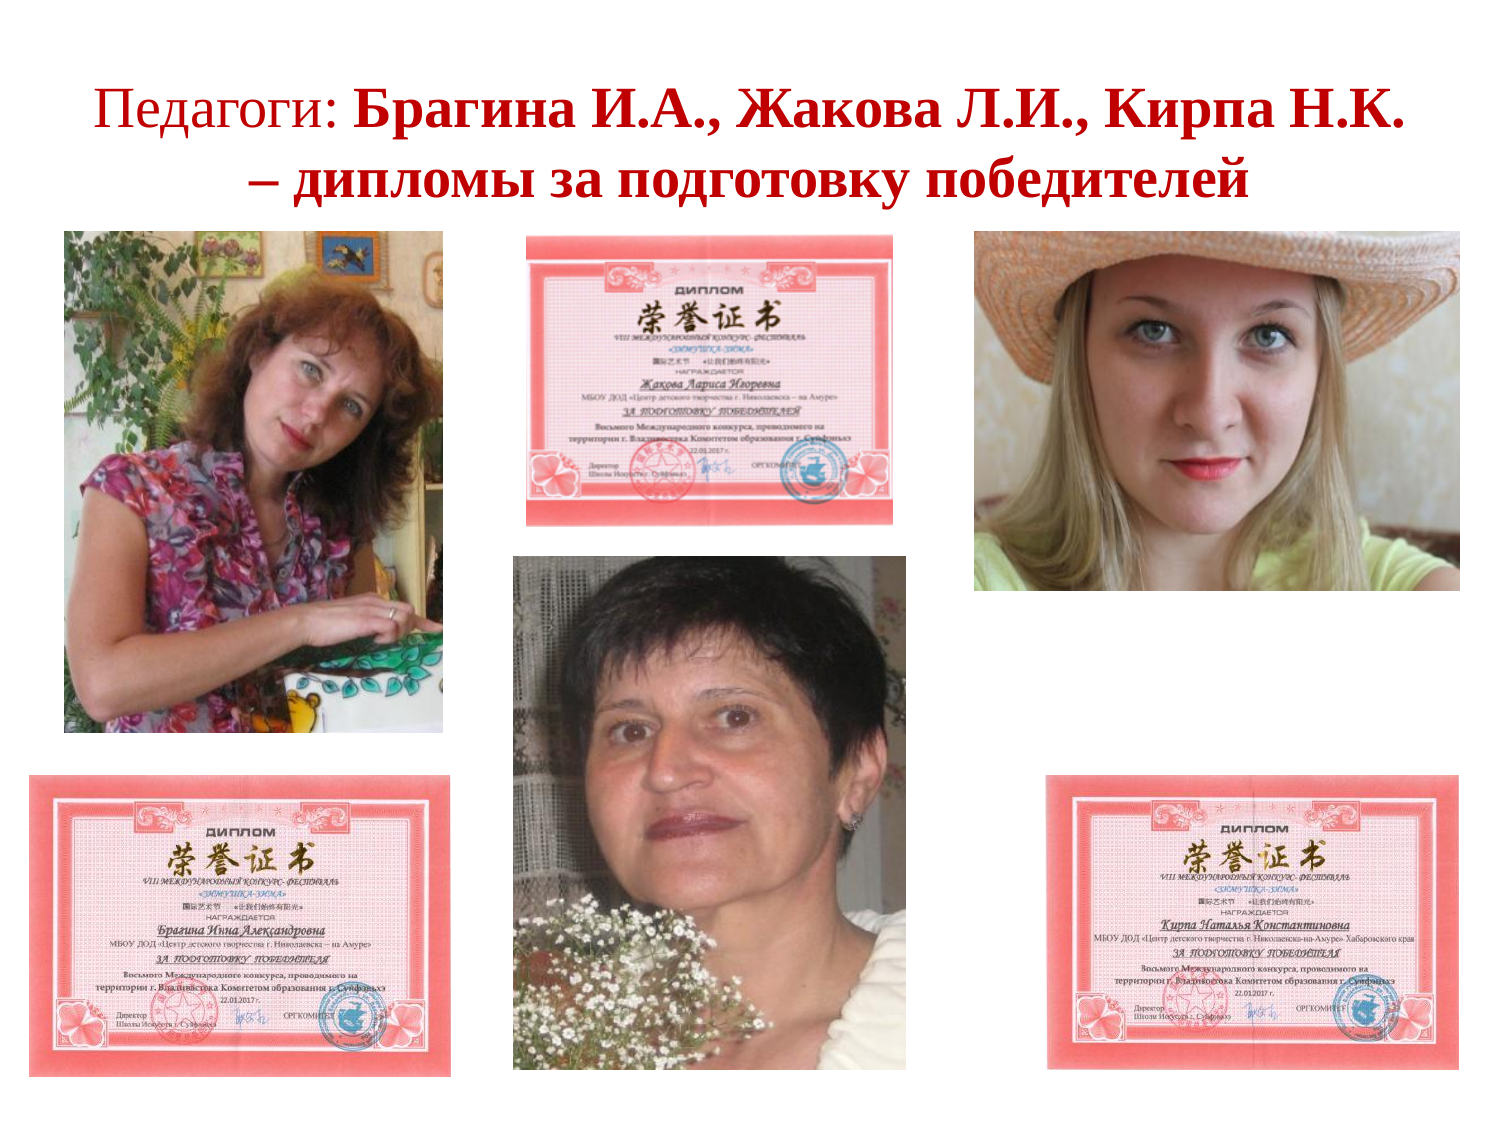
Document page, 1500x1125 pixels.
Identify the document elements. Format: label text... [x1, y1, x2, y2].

picture [974, 231, 1460, 592]
picture [513, 556, 906, 1070]
picture [64, 231, 444, 734]
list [29, 774, 451, 1077]
picture [526, 234, 893, 528]
title Педагоги: Брагина И.А., Жакова Л.И., Кирпа Н.К. – дипломы за подготовку победителей [75, 45, 1425, 233]
picture [1045, 774, 1459, 1070]
